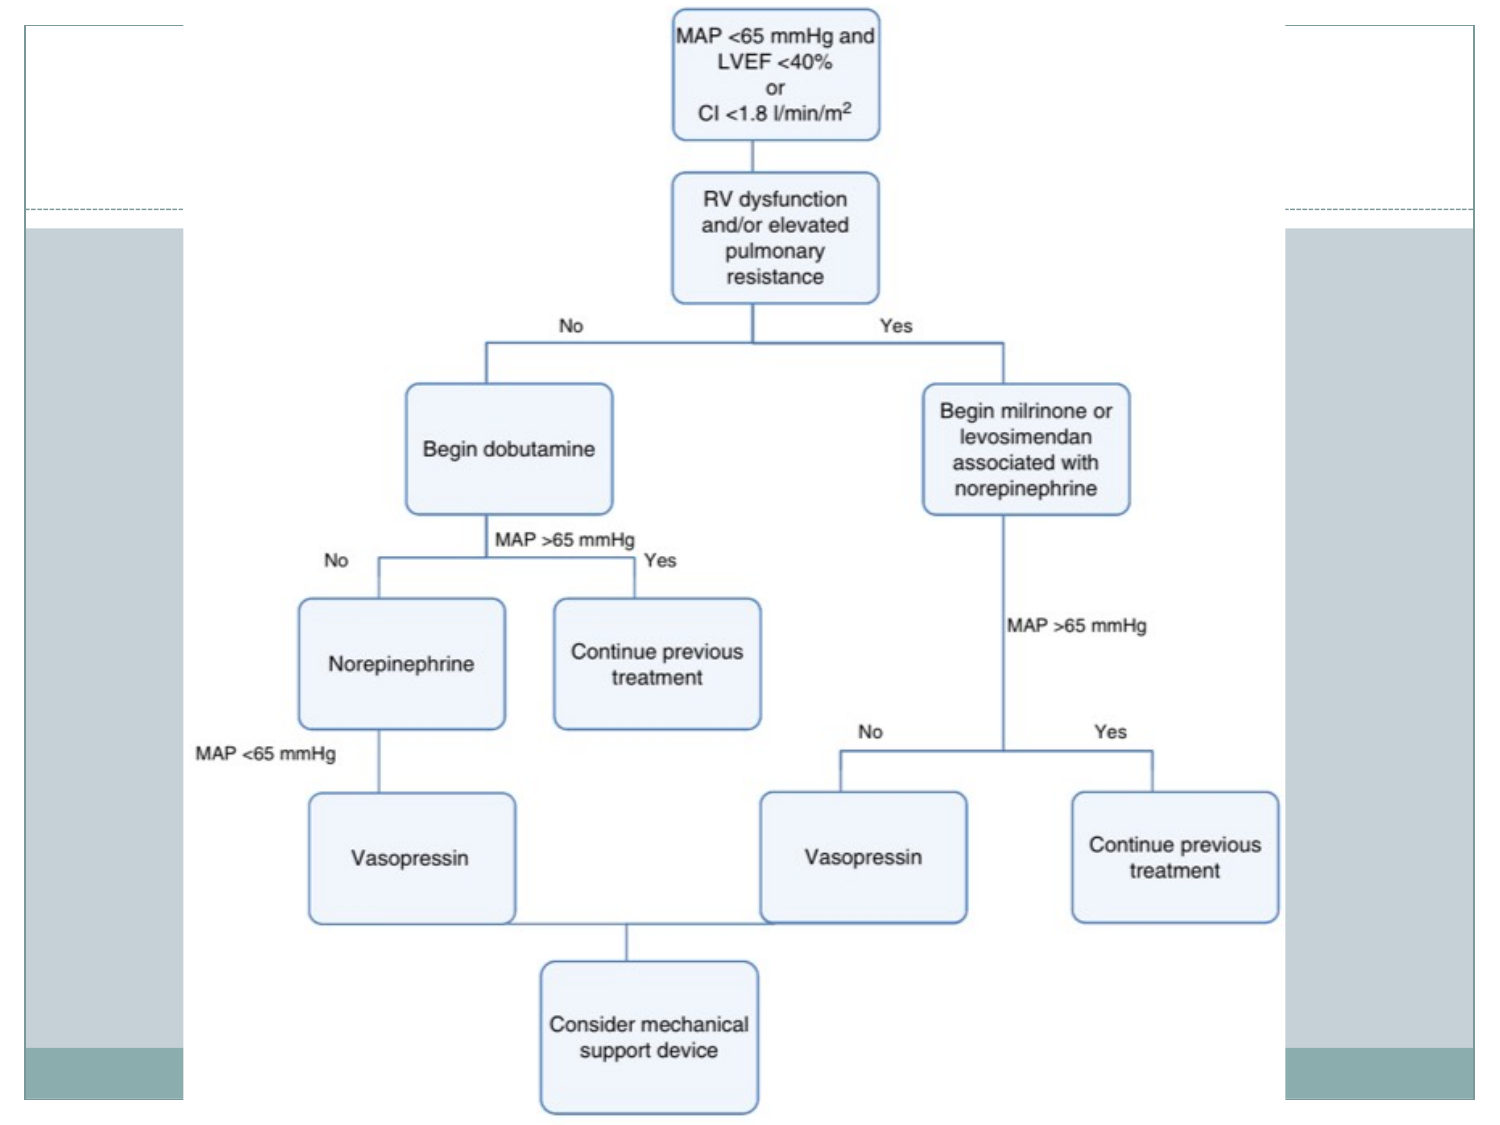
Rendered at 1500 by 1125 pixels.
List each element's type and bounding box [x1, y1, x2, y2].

picture [182, 1, 1286, 1125]
